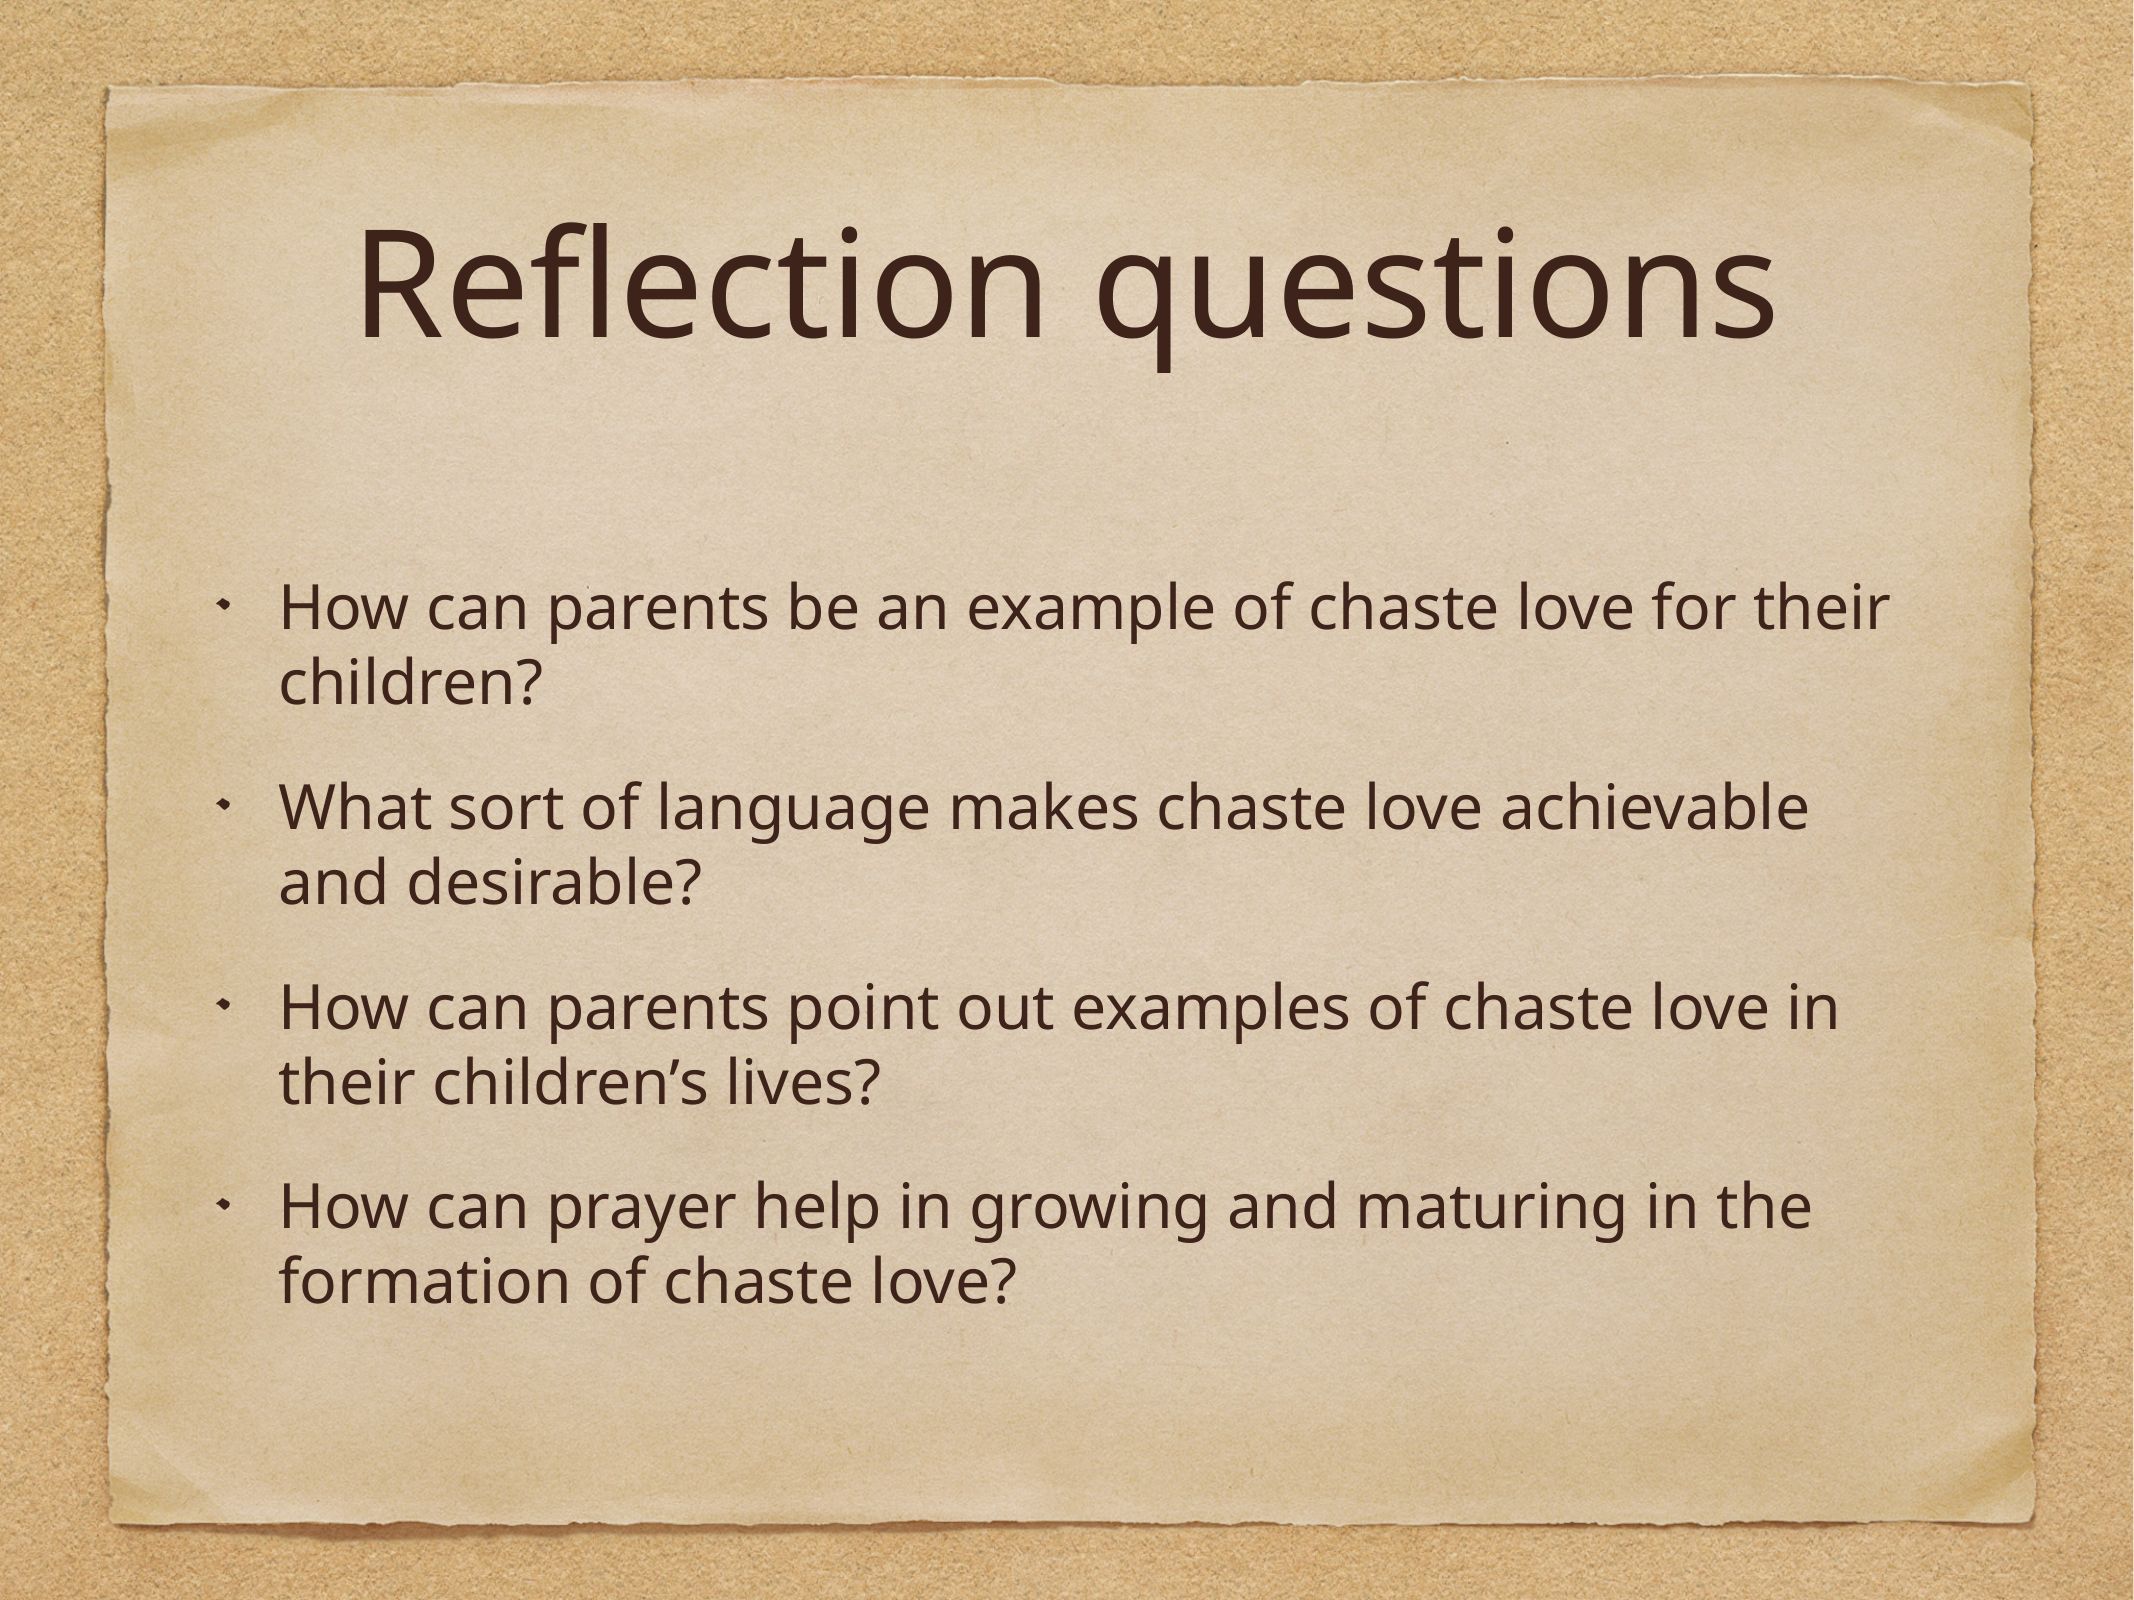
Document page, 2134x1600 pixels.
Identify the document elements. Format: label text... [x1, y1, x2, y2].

picture [0, 0, 2134, 1600]
list How can parents be an example of chaste love for their children? What sort of language makes chaste love achievable and desirable? How can parents point out examples of chaste love in their children’s lives? How can prayer help in growing and maturing in the formation of chaste love? [207, 461, 1926, 1422]
title Reflection questions [207, 103, 1926, 451]
